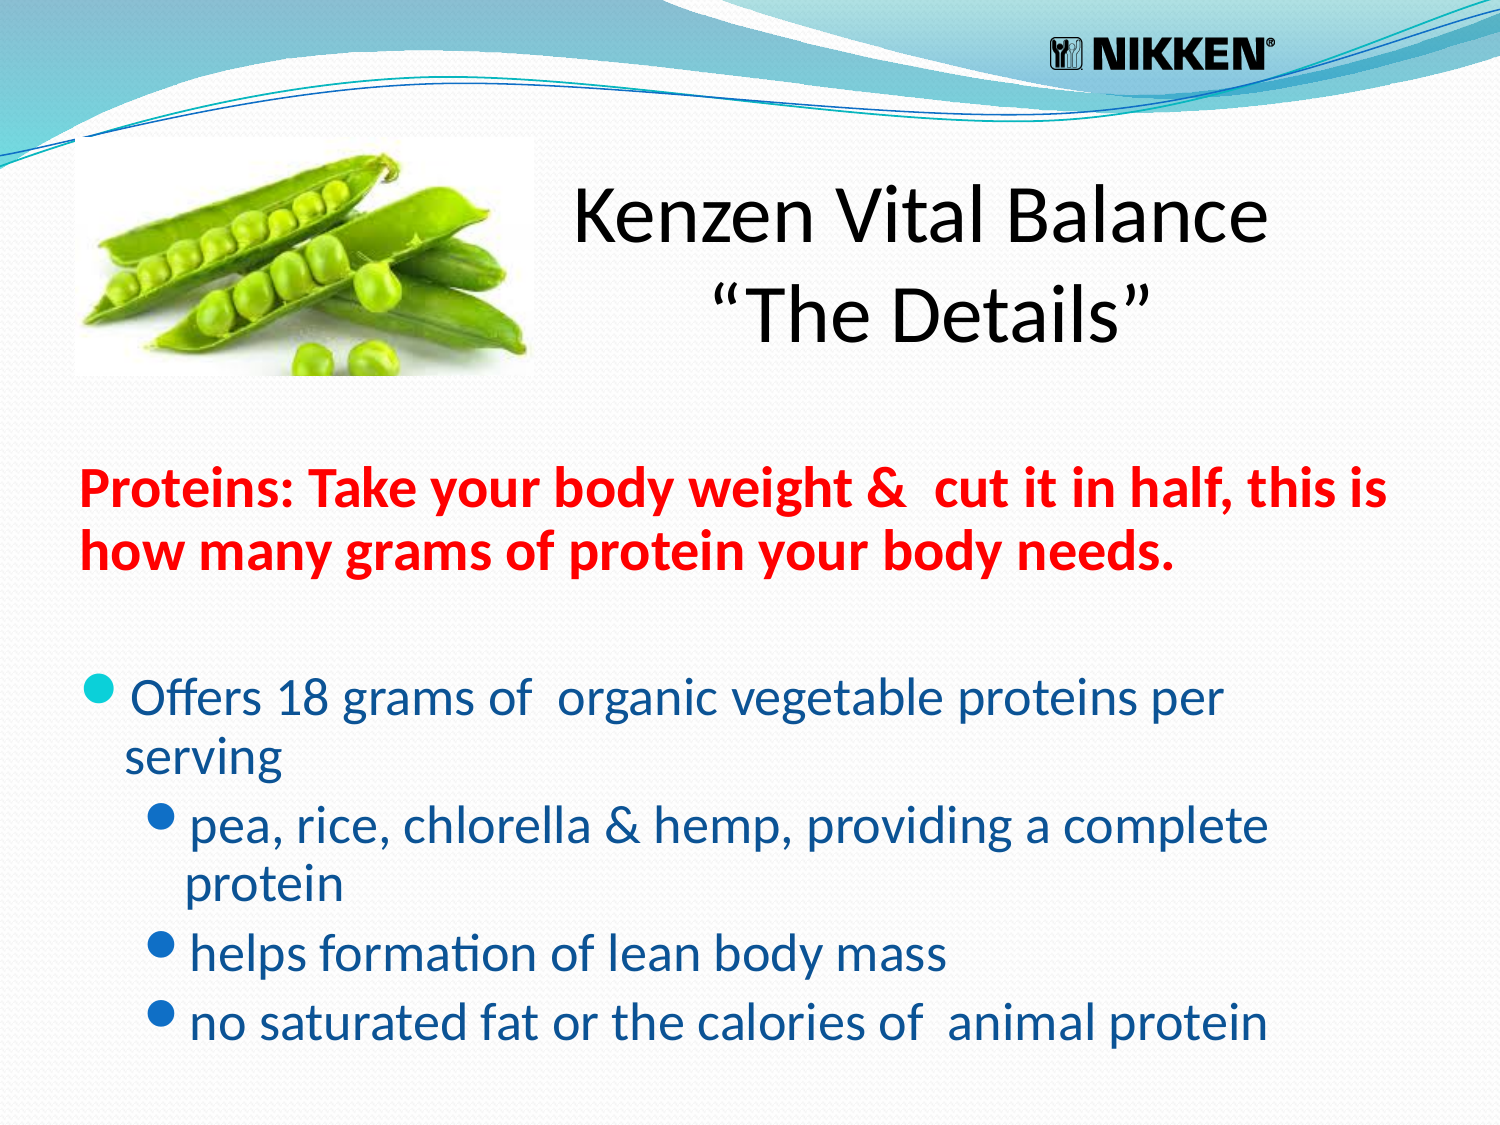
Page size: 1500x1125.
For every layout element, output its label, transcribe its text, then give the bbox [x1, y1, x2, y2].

picture [74, 137, 535, 376]
list Proteins: Take your body weight & cut it in half, this is how many grams of protein your body needs. Offers 18 grams of organic vegetable proteins per serving pea, rice, chlorella & hemp, providing a complete protein helps formation of lean body mass no saturated fat or the calories of animal protein [64, 450, 1413, 1063]
picture [1049, 37, 1276, 70]
text_box Kenzen Vital Balance “The Details” [541, 149, 1463, 360]
